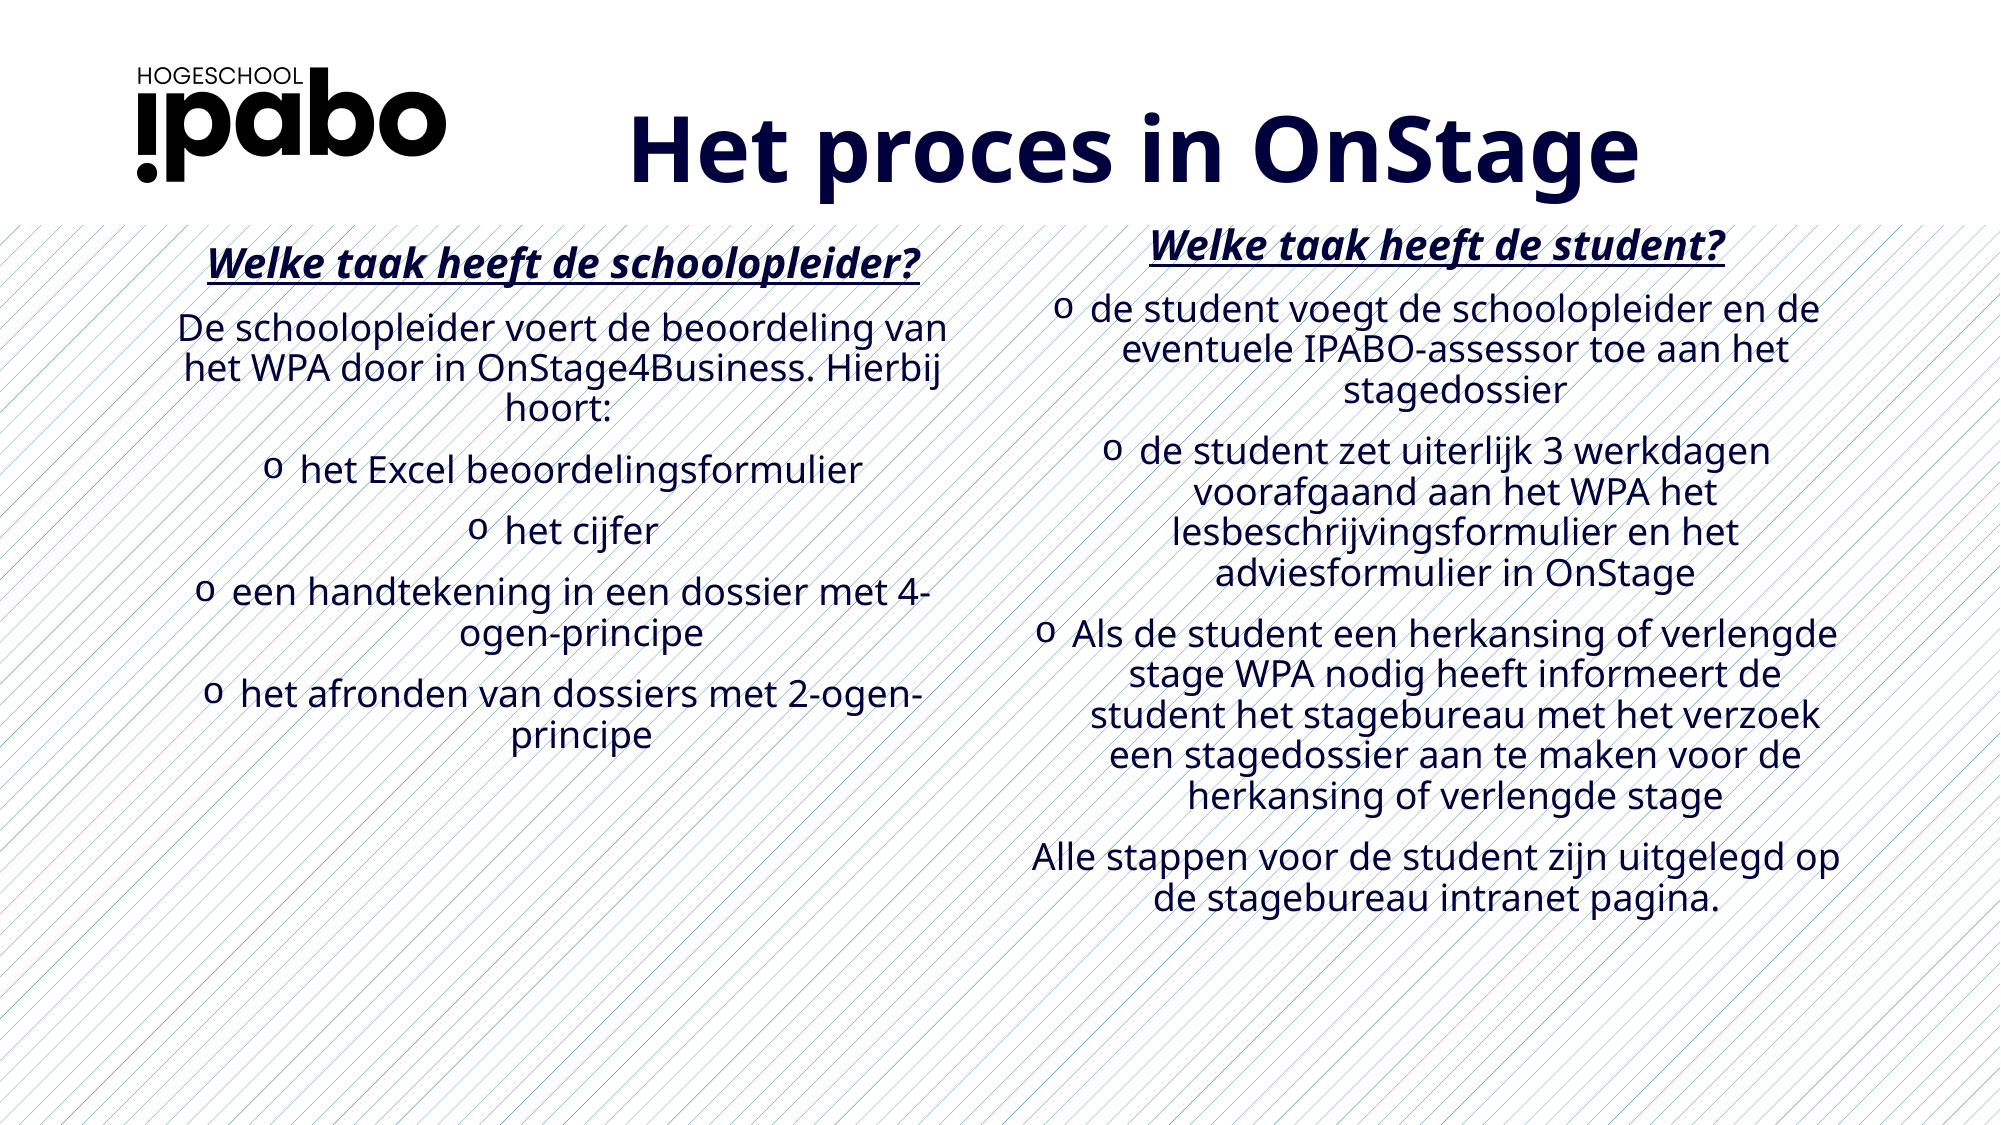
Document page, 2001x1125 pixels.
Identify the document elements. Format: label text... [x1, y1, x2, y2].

picture [137, 67, 271, 183]
list Welke taak heeft de student? de student voegt de schoolopleider en de eventuele IPABO-assessor toe aan het stagedossier de student zet uiterlijk 3 werkdagen voorafgaand aan het WPA het lesbeschrijvingsformulier en het adviesformulier in OnStage Als de student een herkansing of verlengde stage WPA nodig heeft informeert de student het stagebureau met het verzoek een stagedossier aan te maken voor de herkansing of verlengde stage Alle stappen voor de student zijn uitgelegd op de stagebureau intranet pagina. [1011, 216, 1862, 971]
list Welke taak heeft de schoolopleider? De schoolopleider voert de beoordeling van het WPA door in OnStage4Business. Hierbij hoort: het Excel beoordelingsformulier het cijfer een handtekening in een dossier met 4-ogen-principe het afronden van dossiers met 2-ogen-principe [138, 235, 988, 828]
title Het proces in OnStage [271, 30, 1997, 274]
